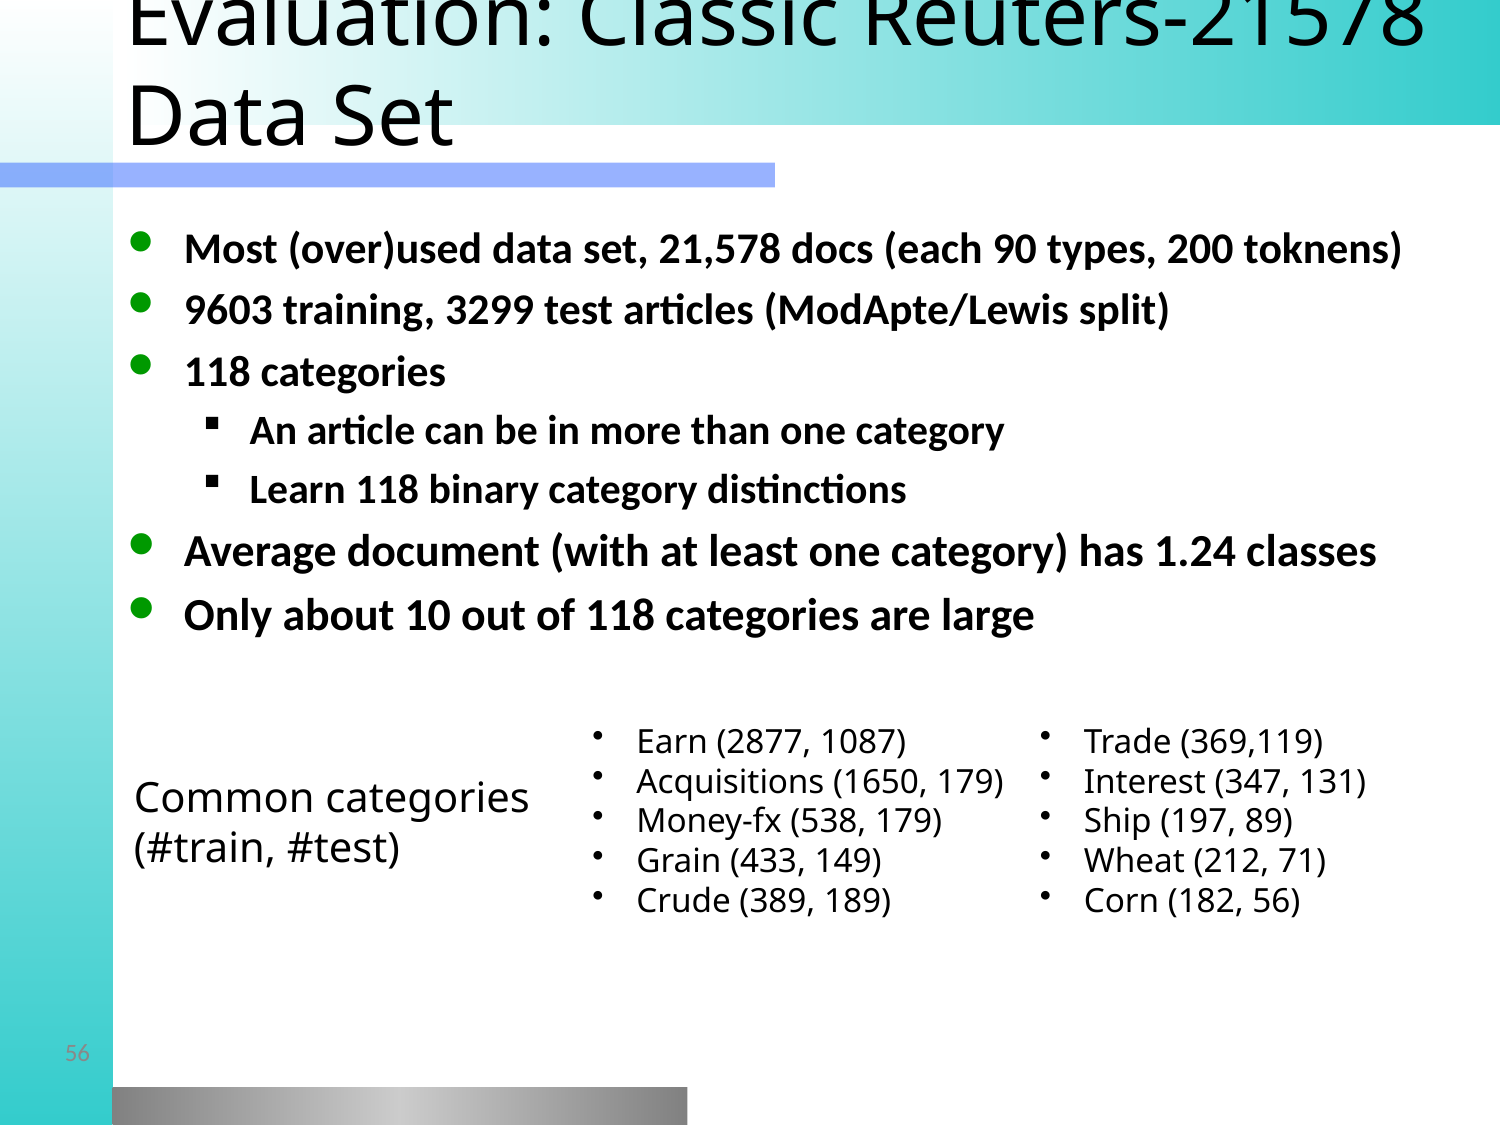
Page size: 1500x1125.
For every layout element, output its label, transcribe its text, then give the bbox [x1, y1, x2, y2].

list Most (over)used data set, 21,578 docs (each 90 types, 200 toknens) 9603 training, 3299 test articles (ModApte/Lewis split) 118 categories An article can be in more than one category Learn 118 binary category distinctions Average document (with at least one category) has 1.24 classes Only about 10 out of 118 categories are large [112, 212, 1451, 688]
text_box Earn (2877, 1087) Acquisitions (1650, 179) Money-fx (538, 179) Grain (433, 149) Crude (389, 189) [577, 712, 1024, 927]
title Evaluation: Classic Reuters-21578 Data Set [110, 0, 1500, 126]
text_box Trade (369,119) Interest (347, 131) Ship (197, 89) Wheat (212, 71) Corn (182, 56) [1024, 712, 1451, 927]
text_box Common categories (#train, #test) [119, 762, 545, 878]
slide_number 56 [50, 1029, 375, 1105]
